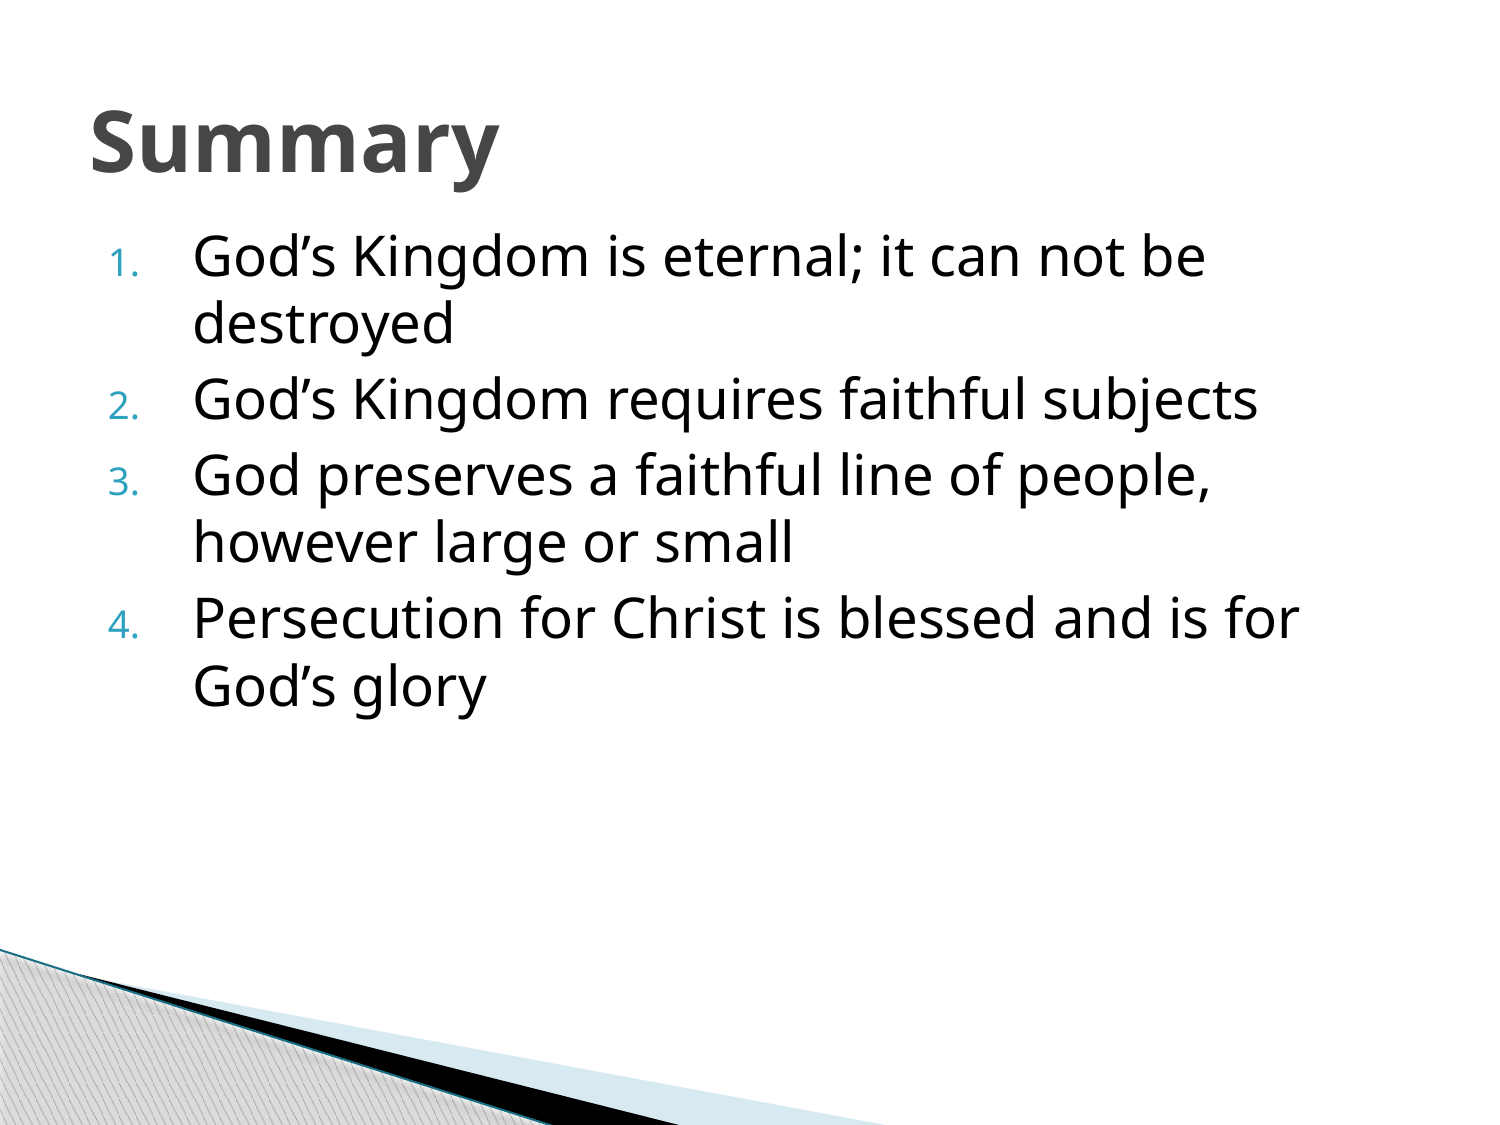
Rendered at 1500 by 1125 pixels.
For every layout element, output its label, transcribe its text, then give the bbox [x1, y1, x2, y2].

title Summary [75, 45, 1425, 233]
list God’s Kingdom is eternal; it can not be destroyed God’s Kingdom requires faithful subjects God preserves a faithful line of people, however large or small Persecution for Christ is blessed and is for God’s glory [74, 212, 1426, 956]
